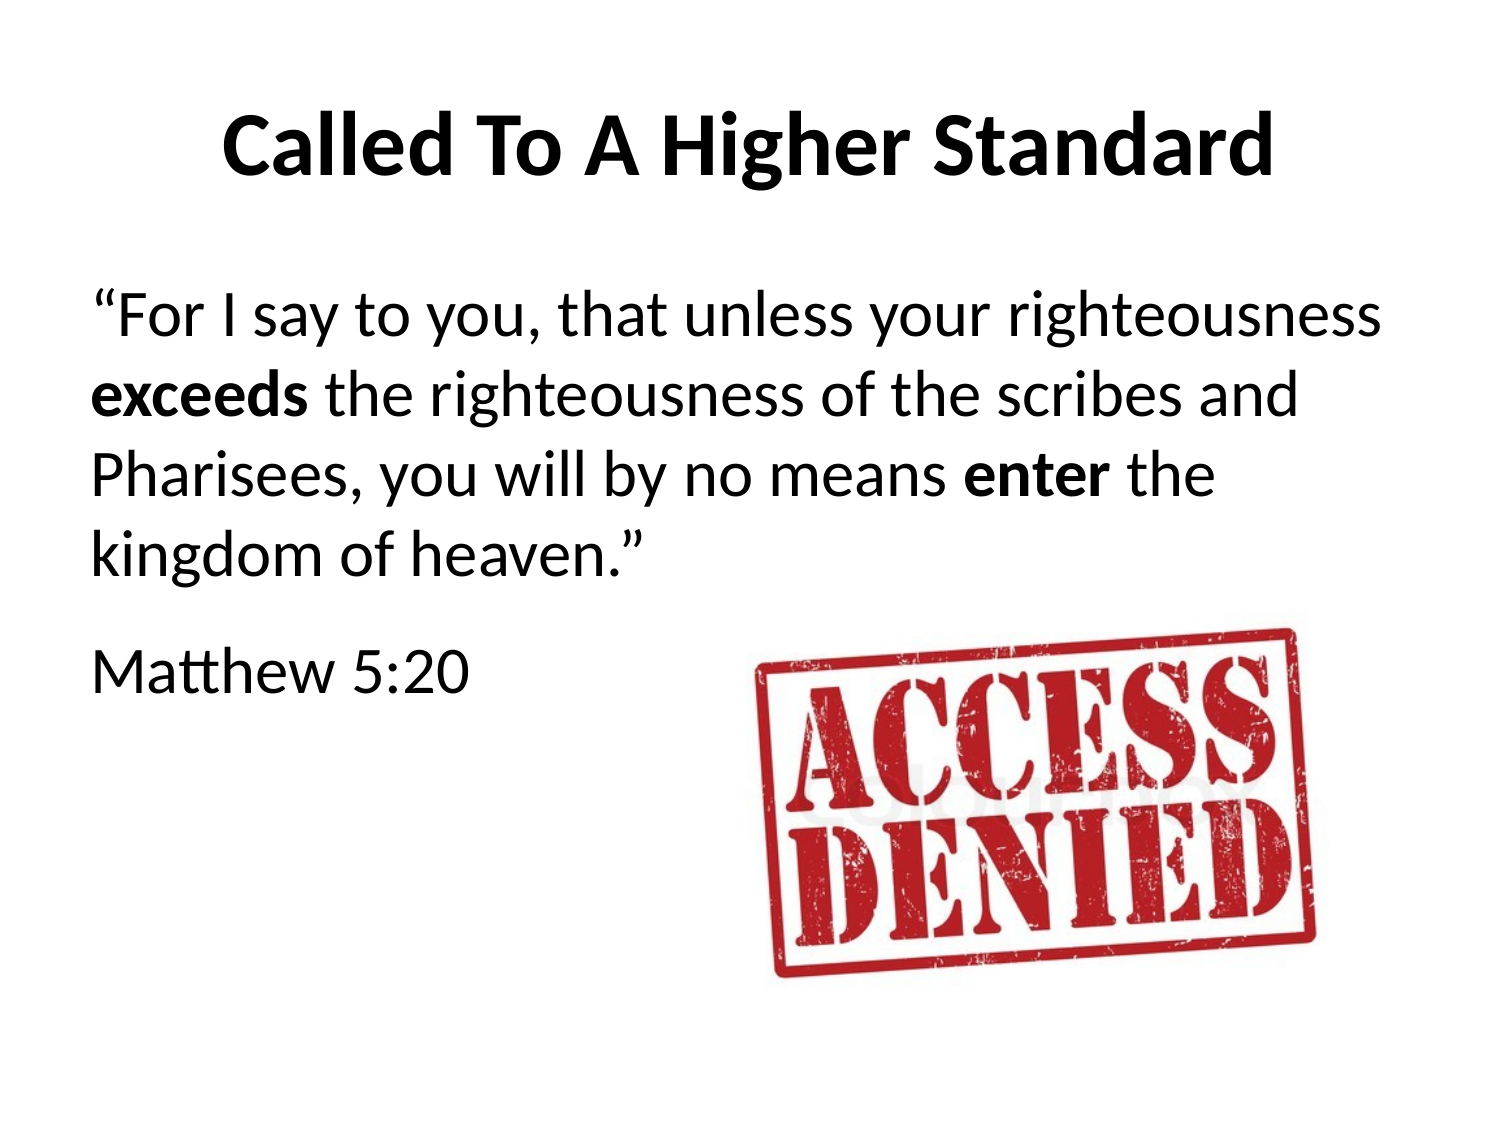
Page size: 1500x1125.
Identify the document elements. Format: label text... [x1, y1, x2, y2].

title Called To A Higher Standard [75, 45, 1425, 233]
list “For I say to you, that unless your righteousness exceeds the righteousness of the scribes and Pharisees, you will by no means enter the kingdom of heaven.” Matthew 5:20 [75, 262, 1425, 1005]
picture [724, 549, 1349, 1044]
